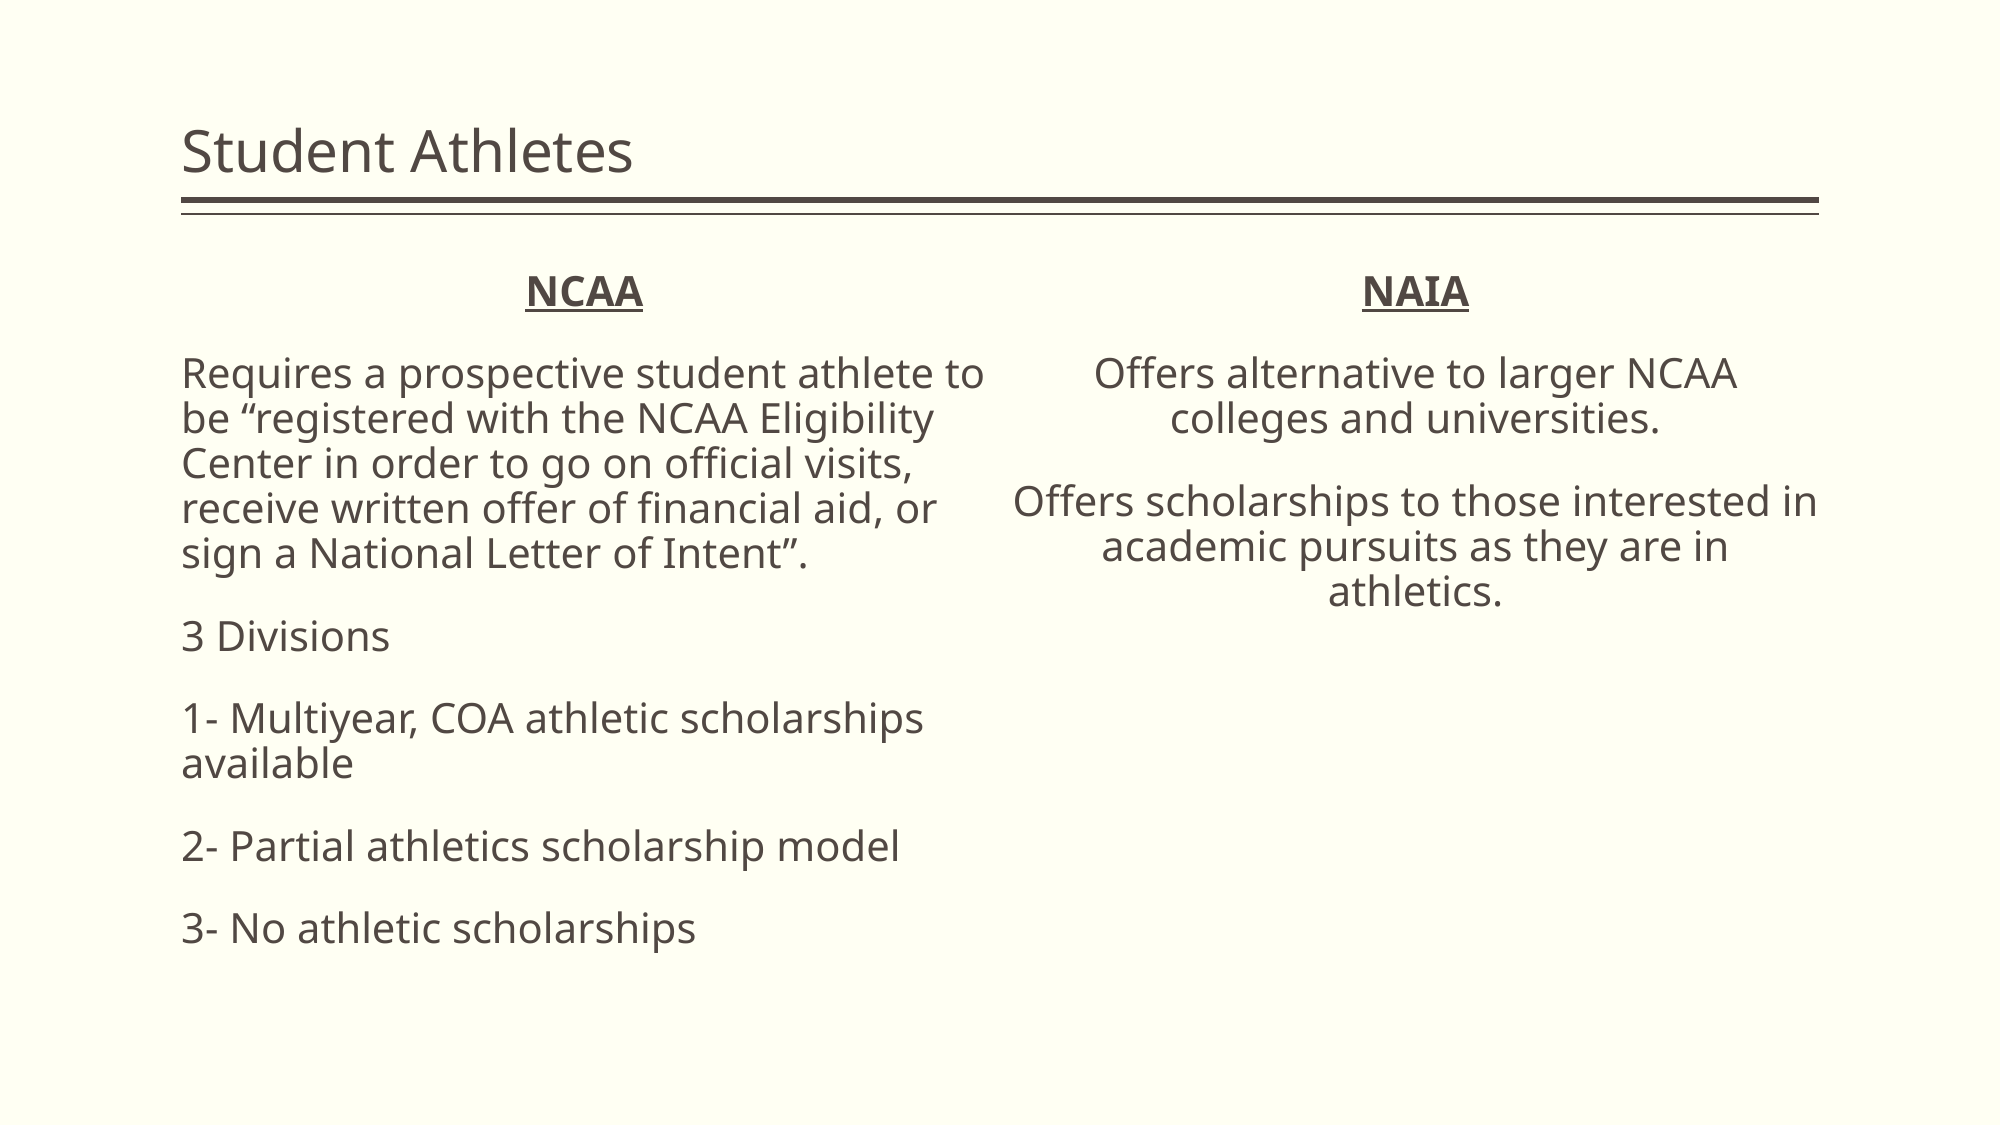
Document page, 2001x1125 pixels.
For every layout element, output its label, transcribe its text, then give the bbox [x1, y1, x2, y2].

title Student Athletes [181, 12, 1819, 193]
list NCAA Requires a prospective student athlete to be “registered with the NCAA Eligibility Center in order to go on official visits, receive written offer of financial aid, or sign a National Letter of Intent”. 3 Divisions 1- Multiyear, COA athletic scholarships available 2- Partial athletics scholarship model 3- No athletic scholarships [181, 262, 988, 1013]
list NAIA Offers alternative to larger NCAA colleges and universities. Offers scholarships to those interested in academic pursuits as they are in athletics. [1012, 262, 1819, 1013]
